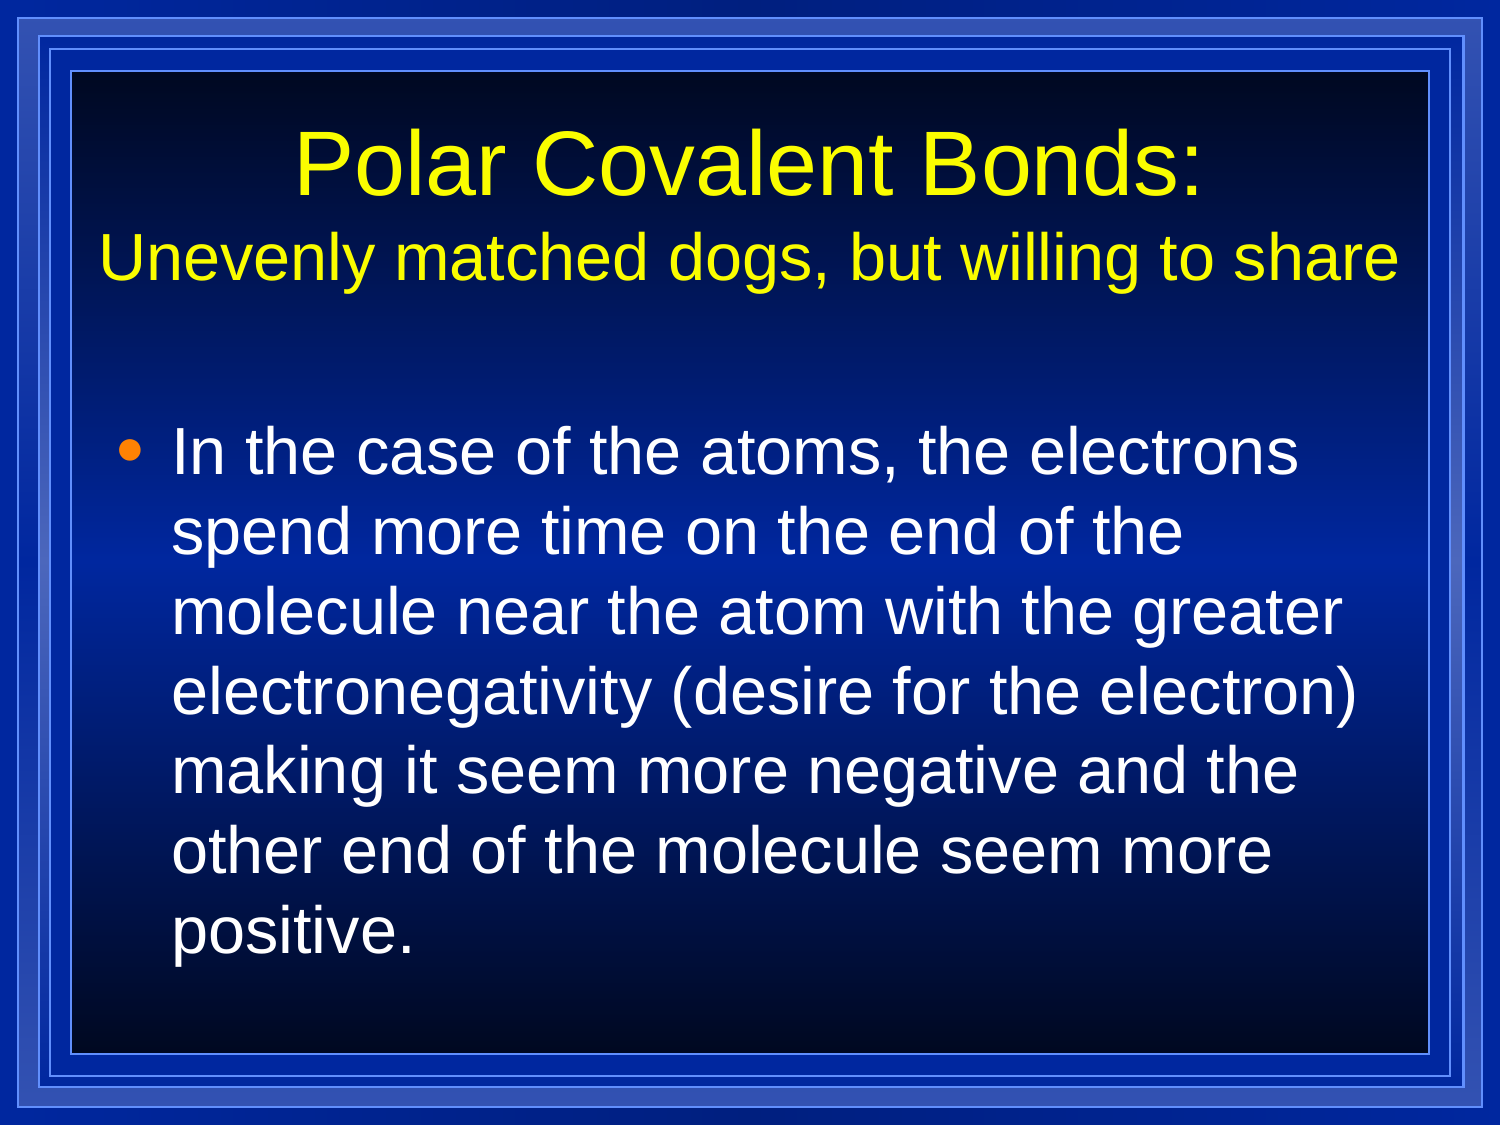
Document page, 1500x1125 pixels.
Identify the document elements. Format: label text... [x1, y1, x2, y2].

list In the case of the atoms, the electrons spend more time on the end of the molecule near the atom with the greater electronegativity (desire for the electron) making it seem more negative and the other end of the molecule seem more positive. [99, 399, 1400, 1000]
text_box Polar Covalent Bonds: Unevenly matched dogs, but willing to share [74, 96, 1425, 301]
